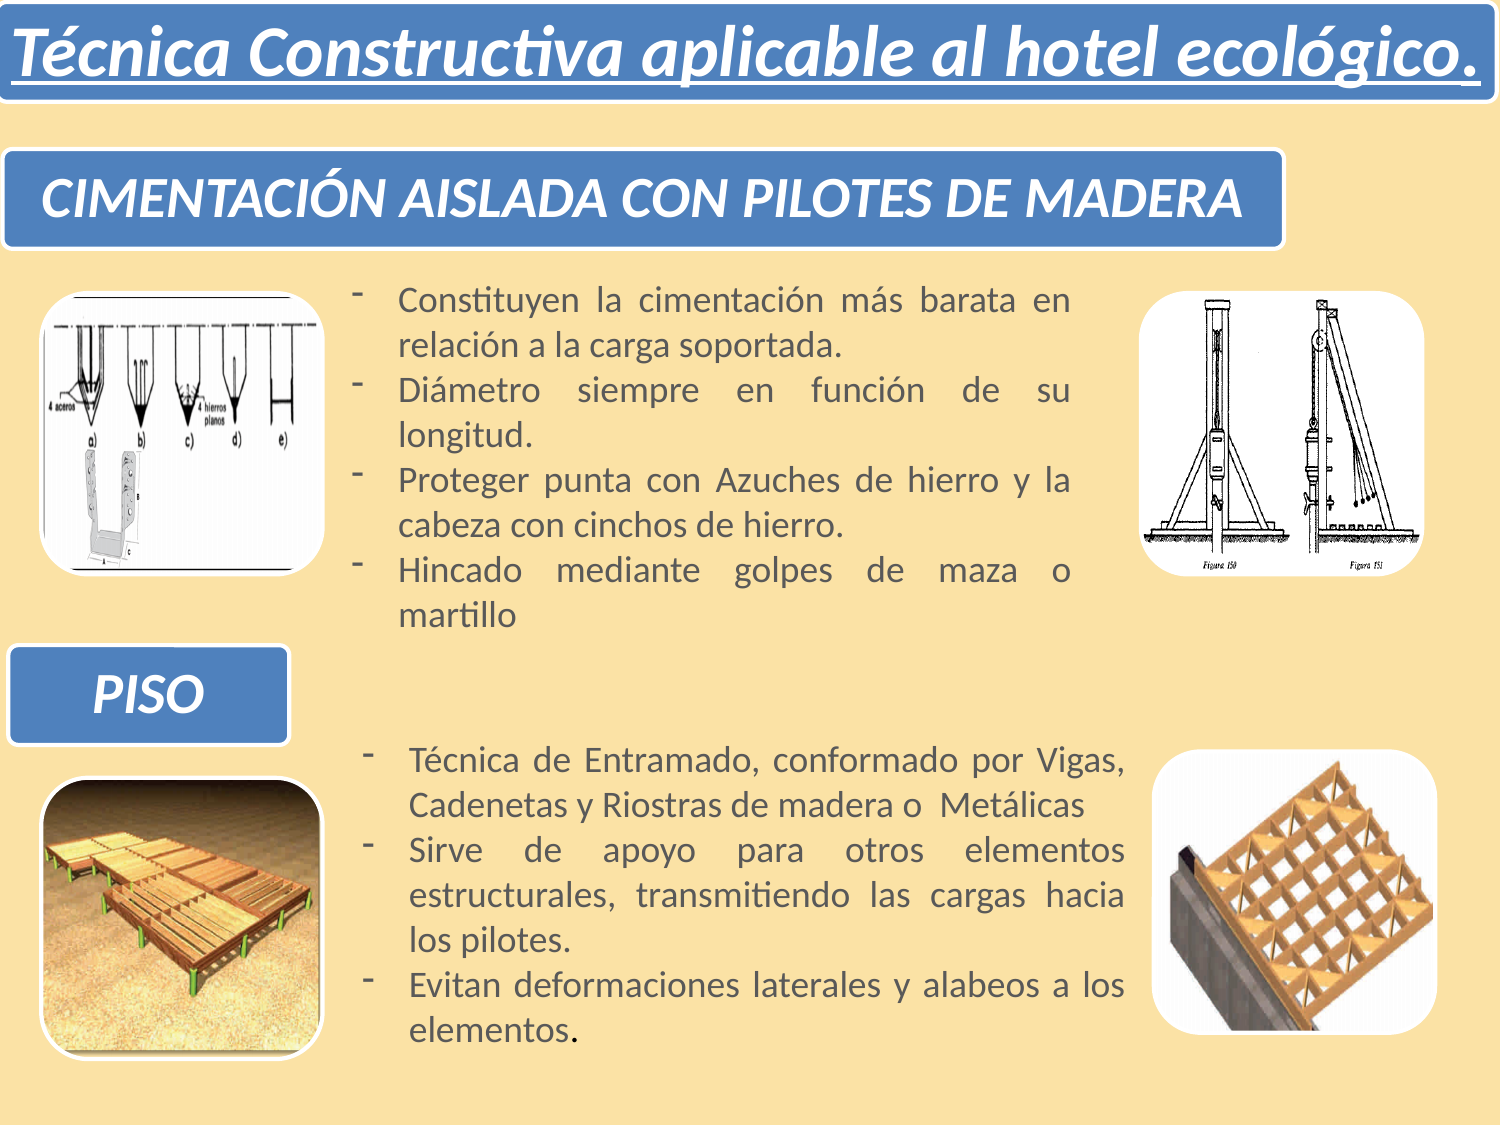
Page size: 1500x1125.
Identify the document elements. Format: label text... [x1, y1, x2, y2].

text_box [8, 644, 290, 746]
text_box Constituyen la cimentación más barata en relación a la carga soportada. Diámetro siempre en función de su longitud. Proteger punta con Azuches de hierro y la cabeza con cinchos de hierro. Hincado mediante golpes de maza o martillo [336, 267, 1087, 777]
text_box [2, 148, 1285, 250]
text_box Técnica de Entramado, conformado por Vigas, Cadenetas y Riostras de madera o Metálicas Sirve de apoyo para otros elementos estructurales, transmitiendo las cargas hacia los pilotes. Evitan deformaciones laterales y alabeos a los elementos. [347, 727, 1141, 1125]
text_box [39, 290, 325, 577]
text_box [39, 775, 325, 1062]
text_box [1138, 290, 1425, 577]
text_box [1151, 749, 1438, 1035]
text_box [0, 1, 1497, 102]
